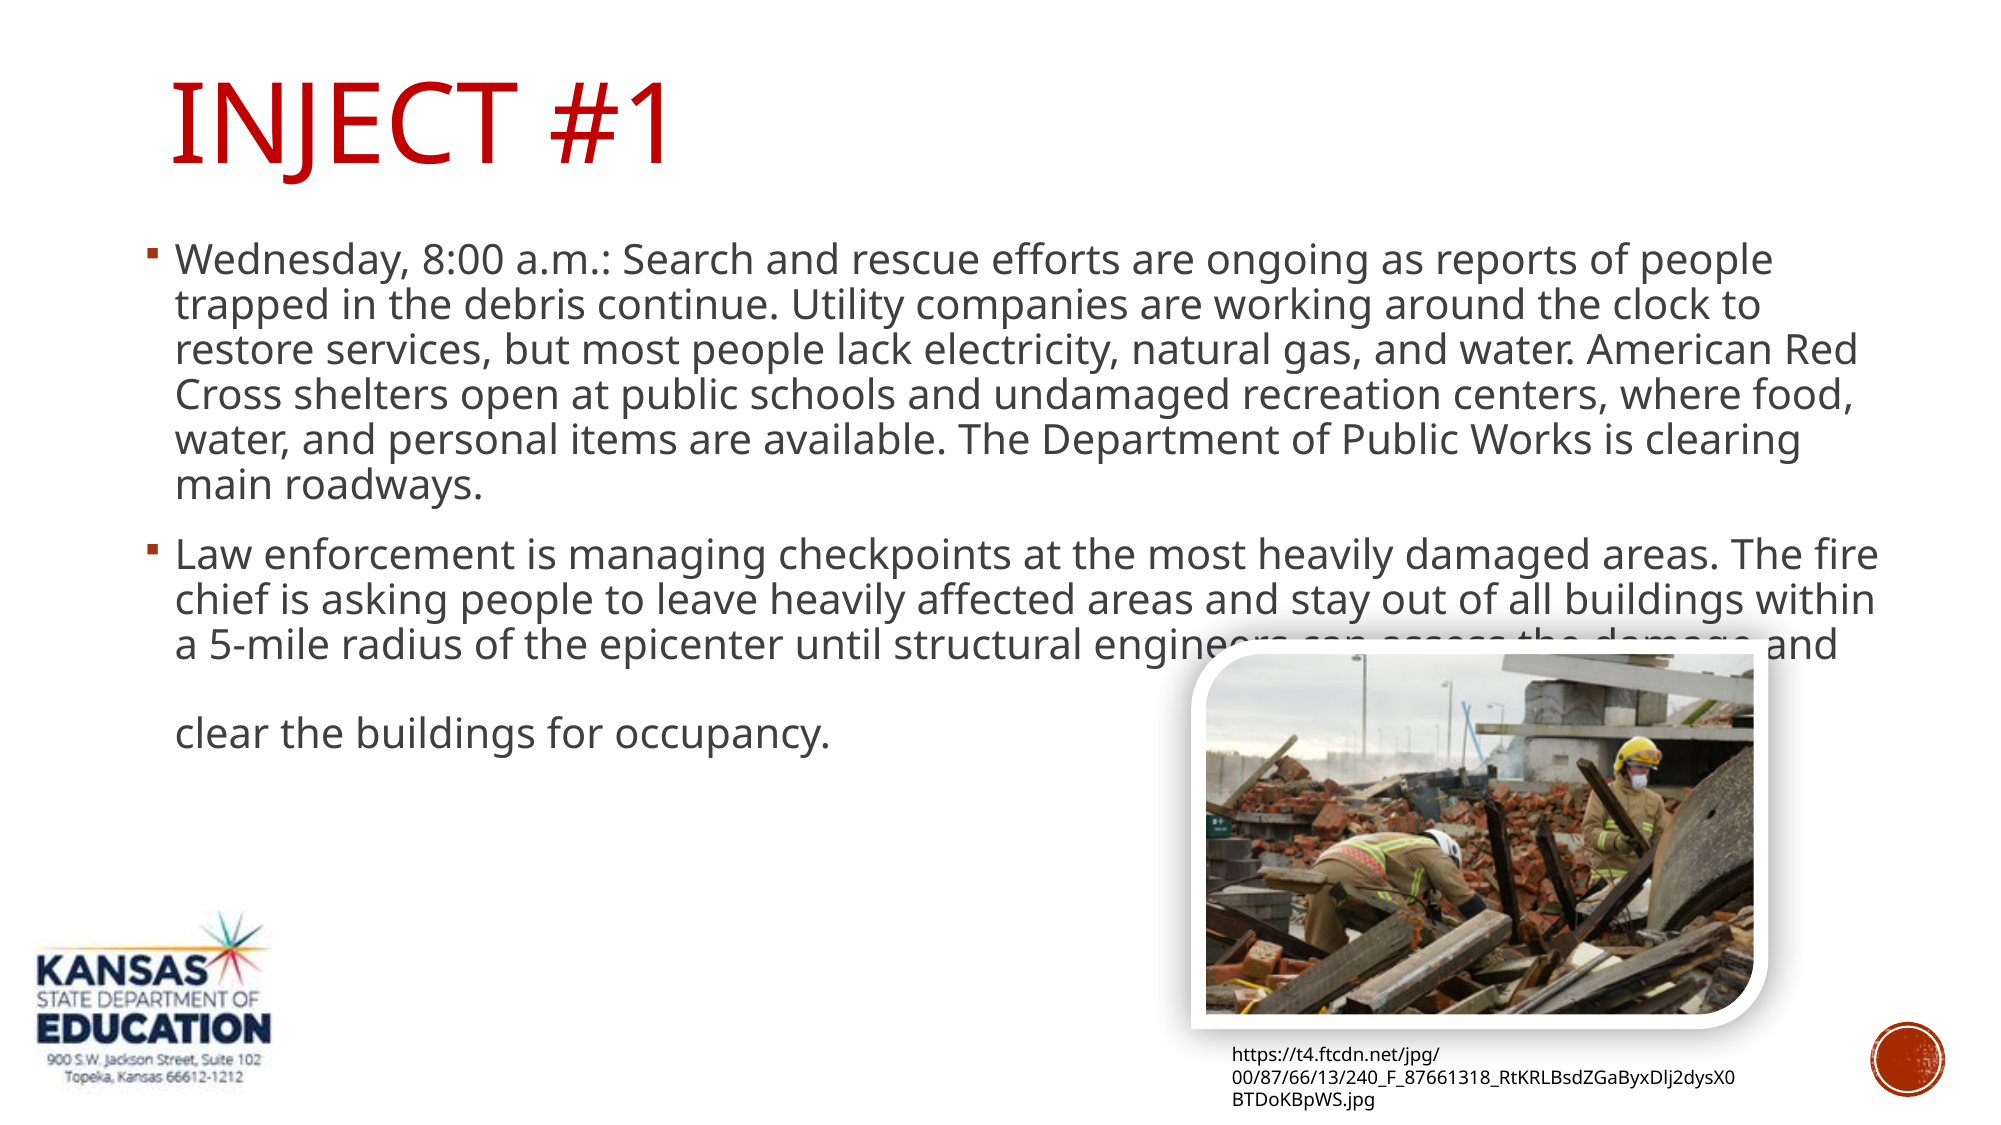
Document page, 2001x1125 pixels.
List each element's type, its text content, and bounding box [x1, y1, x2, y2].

list Wednesday, 8:00 a.m.: Search and rescue efforts are ongoing as reports of people trapped in the debris continue. Utility companies are working around the clock to restore services, but most people lack electricity, natural gas, and water. American Red Cross shelters open at public schools and undamaged recreation centers, where food, water, and personal items are available. The Department of Public Works is clearing main roadways. Law enforcement is managing checkpoints at the most heavily damaged areas. The fire chief is asking people to leave heavily affected areas and stay out of all buildings within a 5-mile radius of the epicenter until structural engineers can assess the damage and clear the buildings for occupancy. 12 [129, 125, 1910, 824]
picture [34, 911, 274, 1097]
picture [1201, 650, 1759, 1020]
title Inject #1 [154, 37, 1805, 125]
text_box https://t4.ftcdn.net/jpg/00/87/66/13/240_F_87661318_RtKRLBsdZGaByxDlj2dysX0BTDoKBpWS.jpg [1217, 1035, 1761, 1118]
